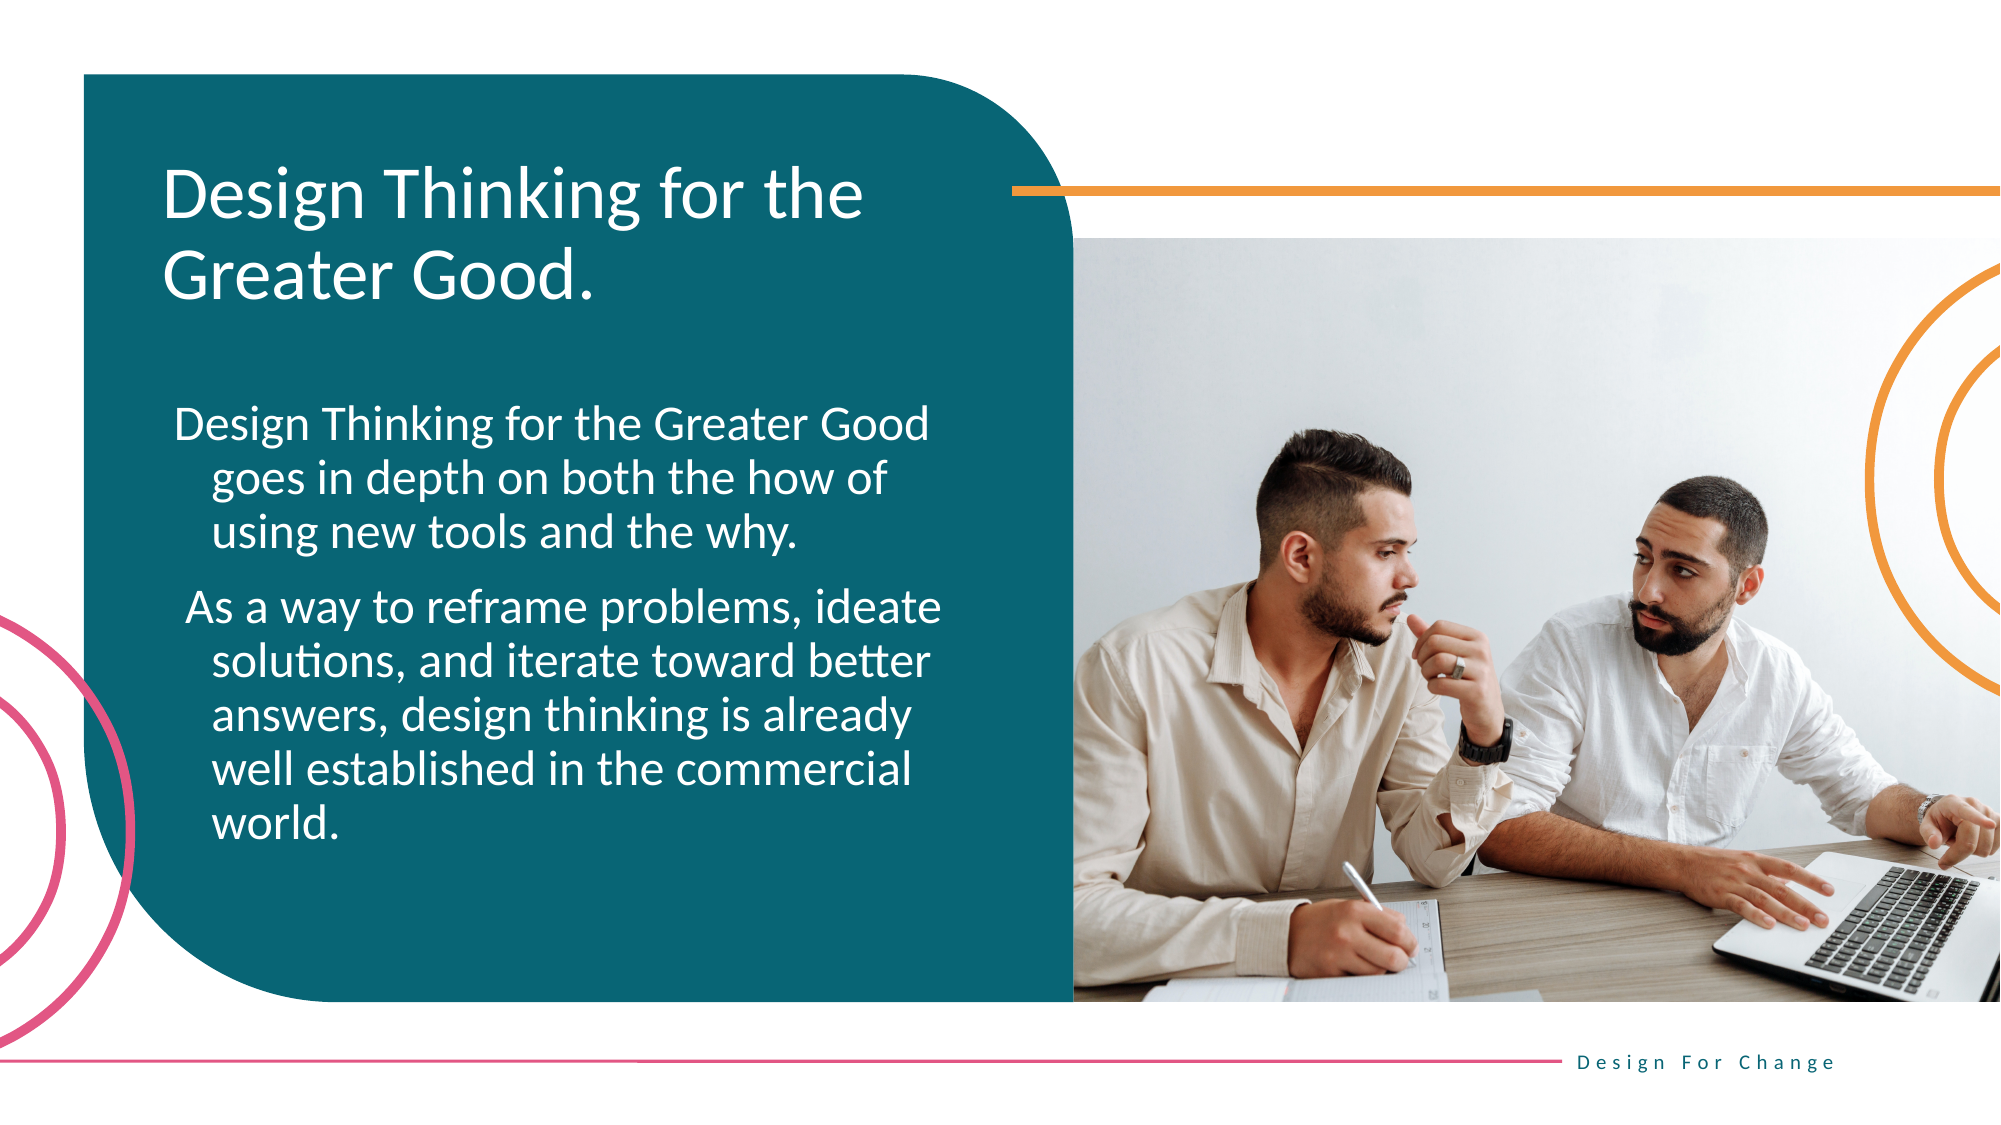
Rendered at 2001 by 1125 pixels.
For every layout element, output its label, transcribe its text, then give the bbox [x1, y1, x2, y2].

list Design Thinking for the Greater Good. [147, 146, 967, 309]
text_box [0, 615, 136, 1049]
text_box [1864, 262, 2000, 697]
picture [1073, 238, 2000, 1003]
list Design Thinking for the Greater Good goes in depth on both the how of using new tools and the why. As a way to reframe problems, ideate solutions, and iterate toward better answers, design thinking is already well established in the commercial world. [159, 390, 958, 887]
